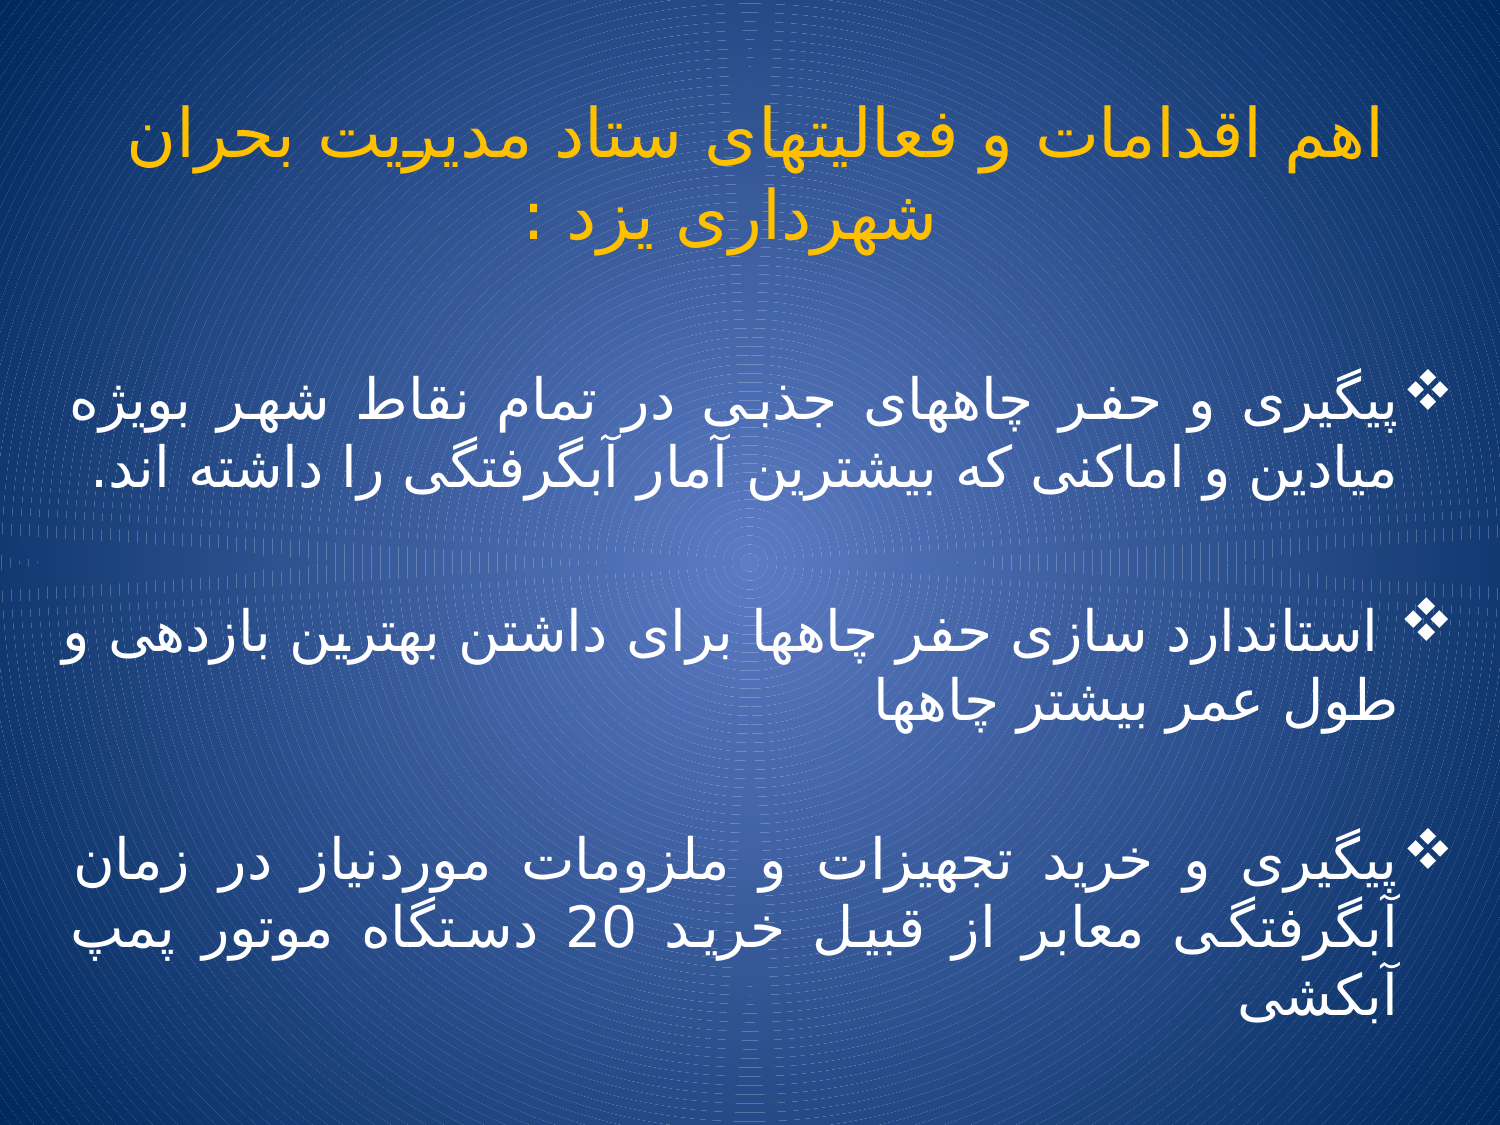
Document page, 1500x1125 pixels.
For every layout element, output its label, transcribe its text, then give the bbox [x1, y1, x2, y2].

list اهم اقدامات و فعالیتهای ستاد مدیریت بحران شهرداری یزد : پیگیری و حفر چاههای جذبی در تمام نقاط شهر بویژه میادین و اماکنی که بیشترین آمار آبگرفتگی را داشته اند. استاندارد سازی حفر چاهها برای داشتن بهترین بازدهی و طول عمر بیشتر چاهها پیگیری و خرید تجهیزات و ملزومات موردنیاز در زمان آبگرفتگی معابر از قبیل خرید 20 دستگاه موتور پمپ آبکشی [46, 82, 1465, 1043]
